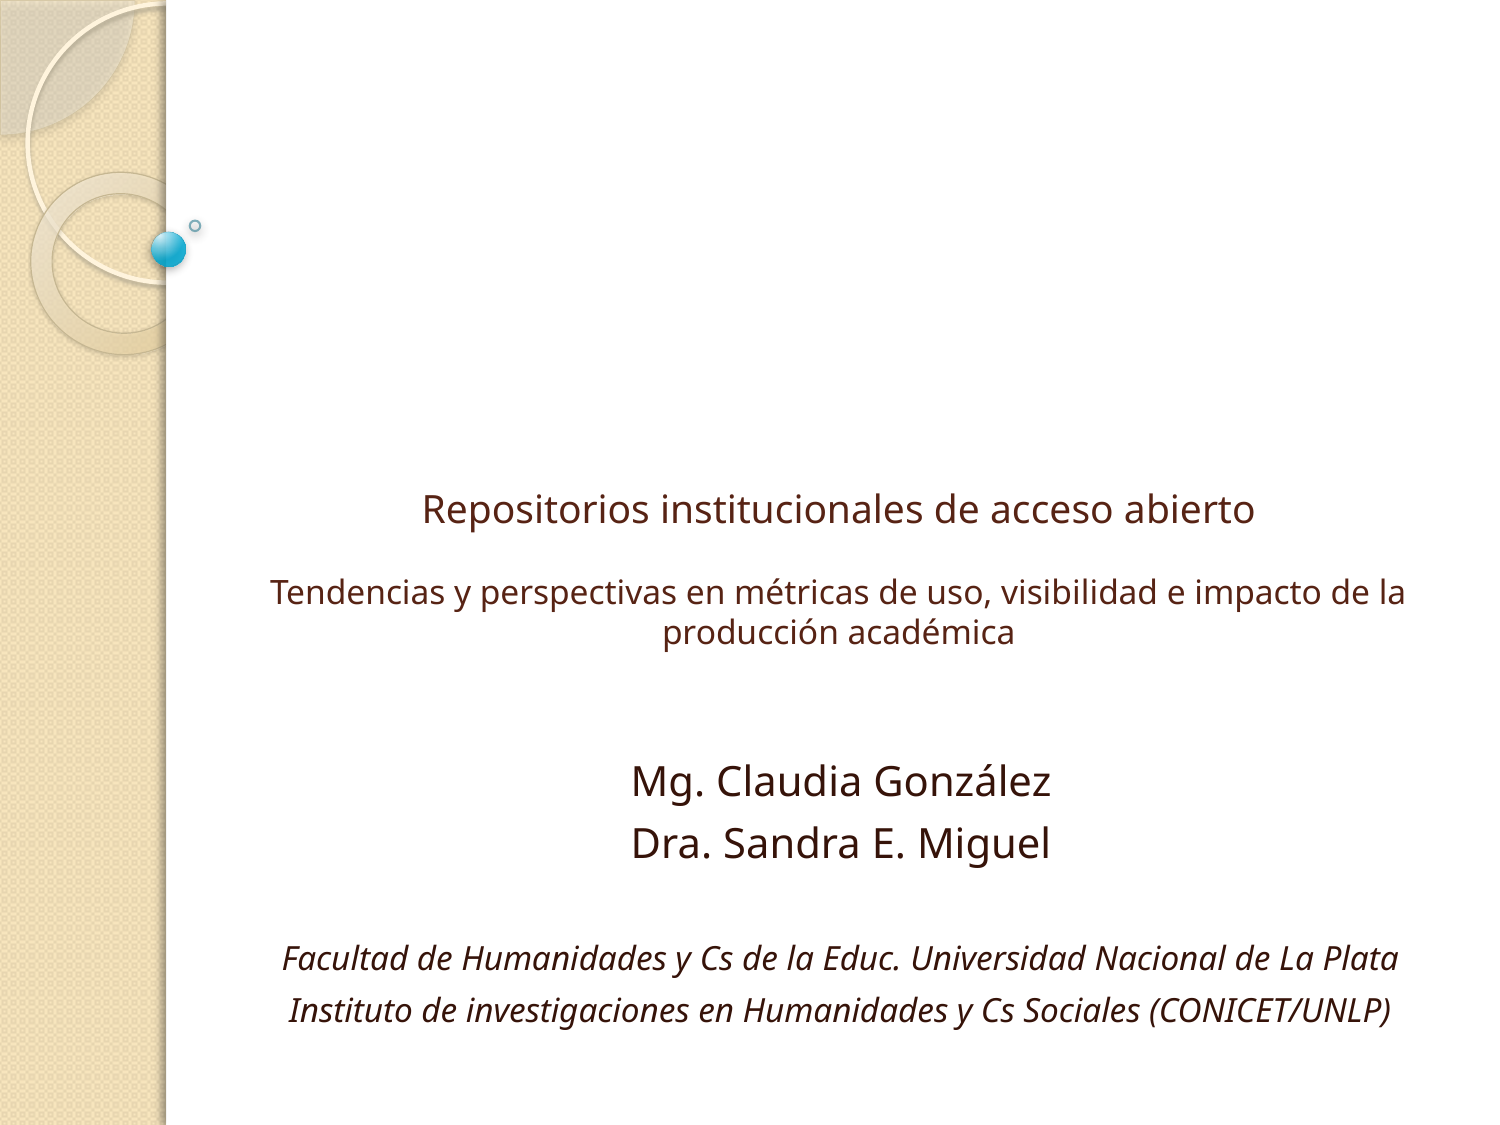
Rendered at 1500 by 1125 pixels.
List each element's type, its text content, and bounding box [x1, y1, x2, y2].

subtitle Mg. Claudia González Dra. Sandra E. Miguel Facultad de Humanidades y Cs de la Educ. Universidad Nacional de La Plata Instituto de investigaciones en Humanidades y Cs Sociales (CONICET/UNLP) [177, 754, 1500, 1125]
title Repositorios institucionales de acceso abierto Tendencias y perspectivas en métricas de uso, visibilidad e impacto de la producción académica [177, 473, 1500, 715]
